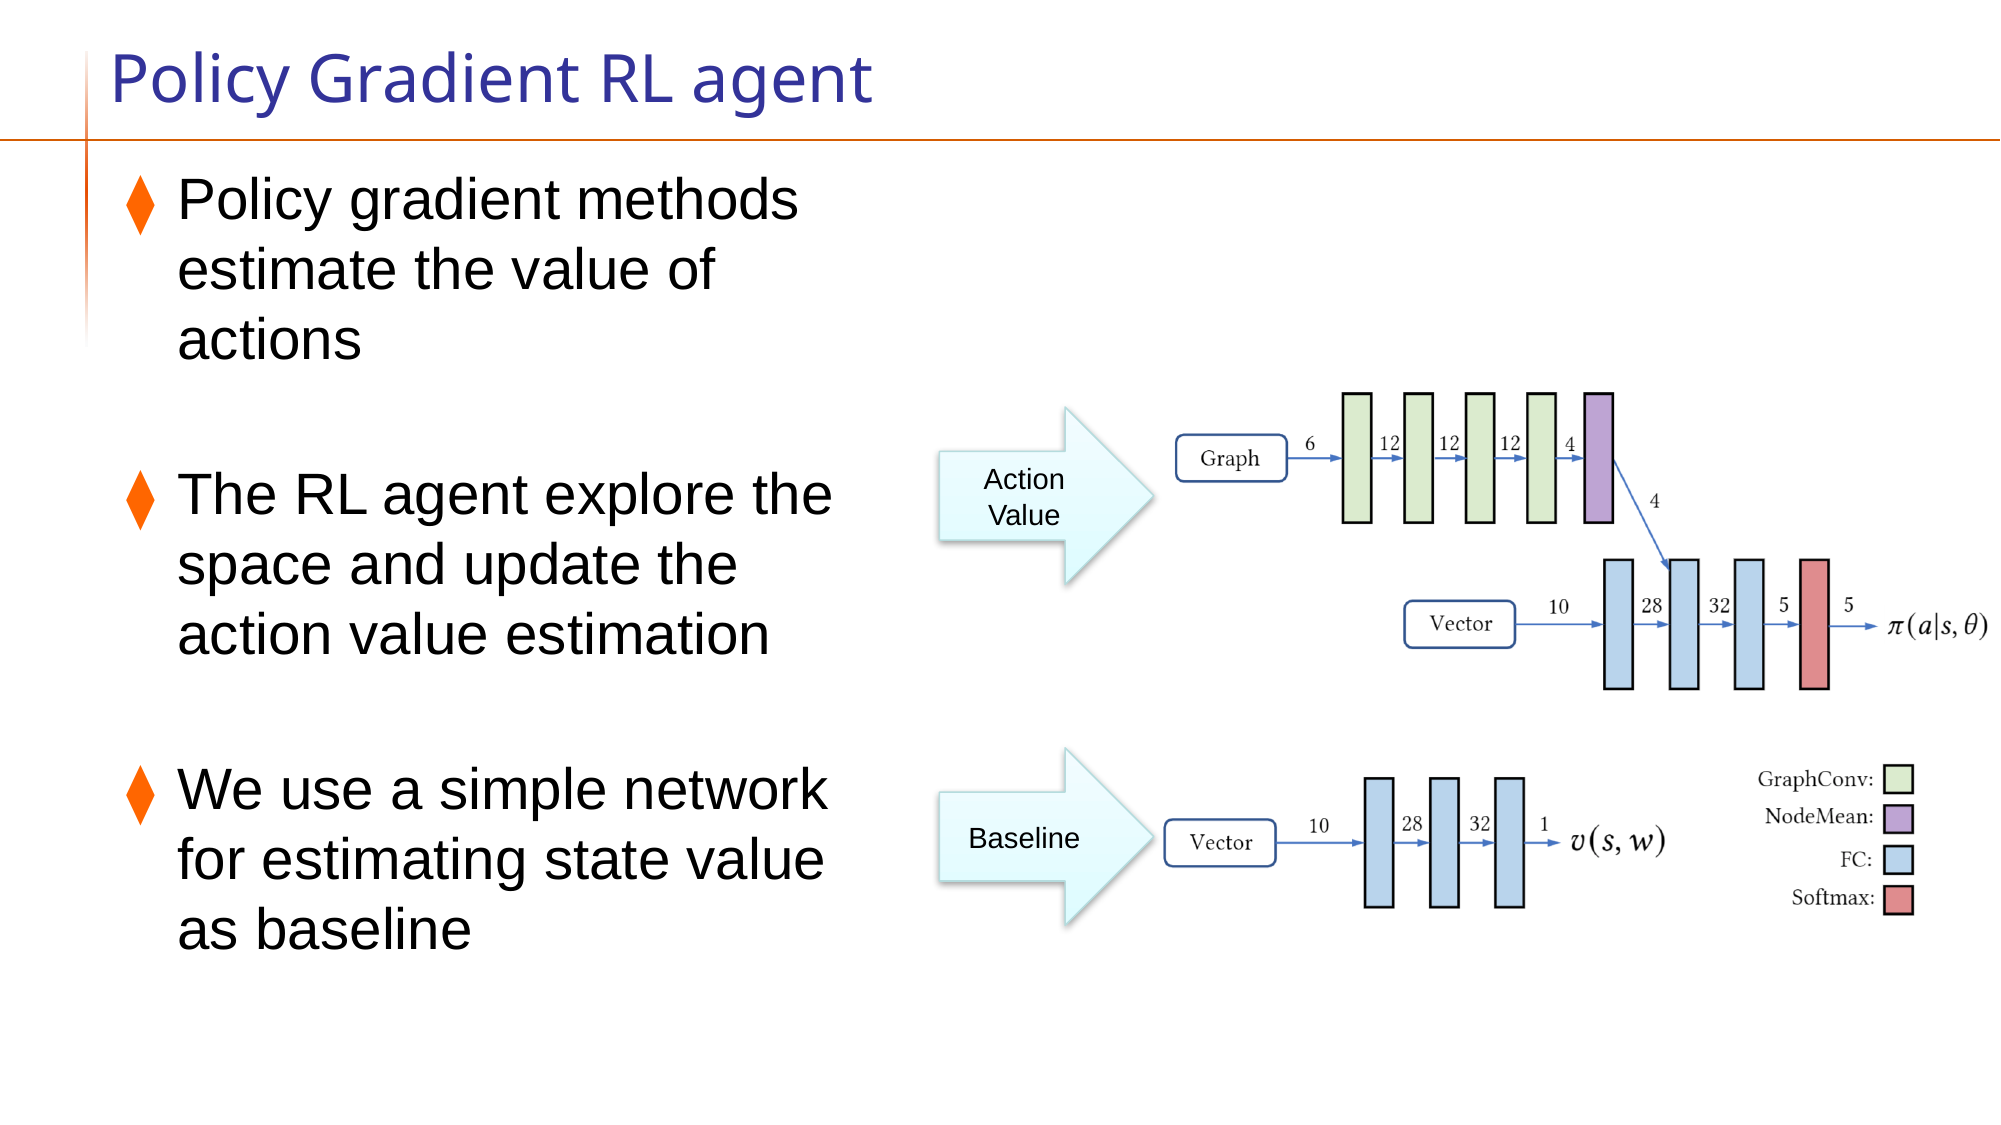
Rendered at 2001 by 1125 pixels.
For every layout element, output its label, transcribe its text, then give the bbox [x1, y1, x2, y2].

title Policy Gradient RL agent [94, 16, 1904, 135]
picture [1126, 342, 2000, 940]
list Policy gradient methods estimate the value of actions The RL agent explore the space and update the action value estimation We use a simple network for estimating state value as baseline [87, 153, 872, 1030]
text_box Action Value [938, 406, 1121, 586]
text_box Baseline [938, 747, 1121, 927]
